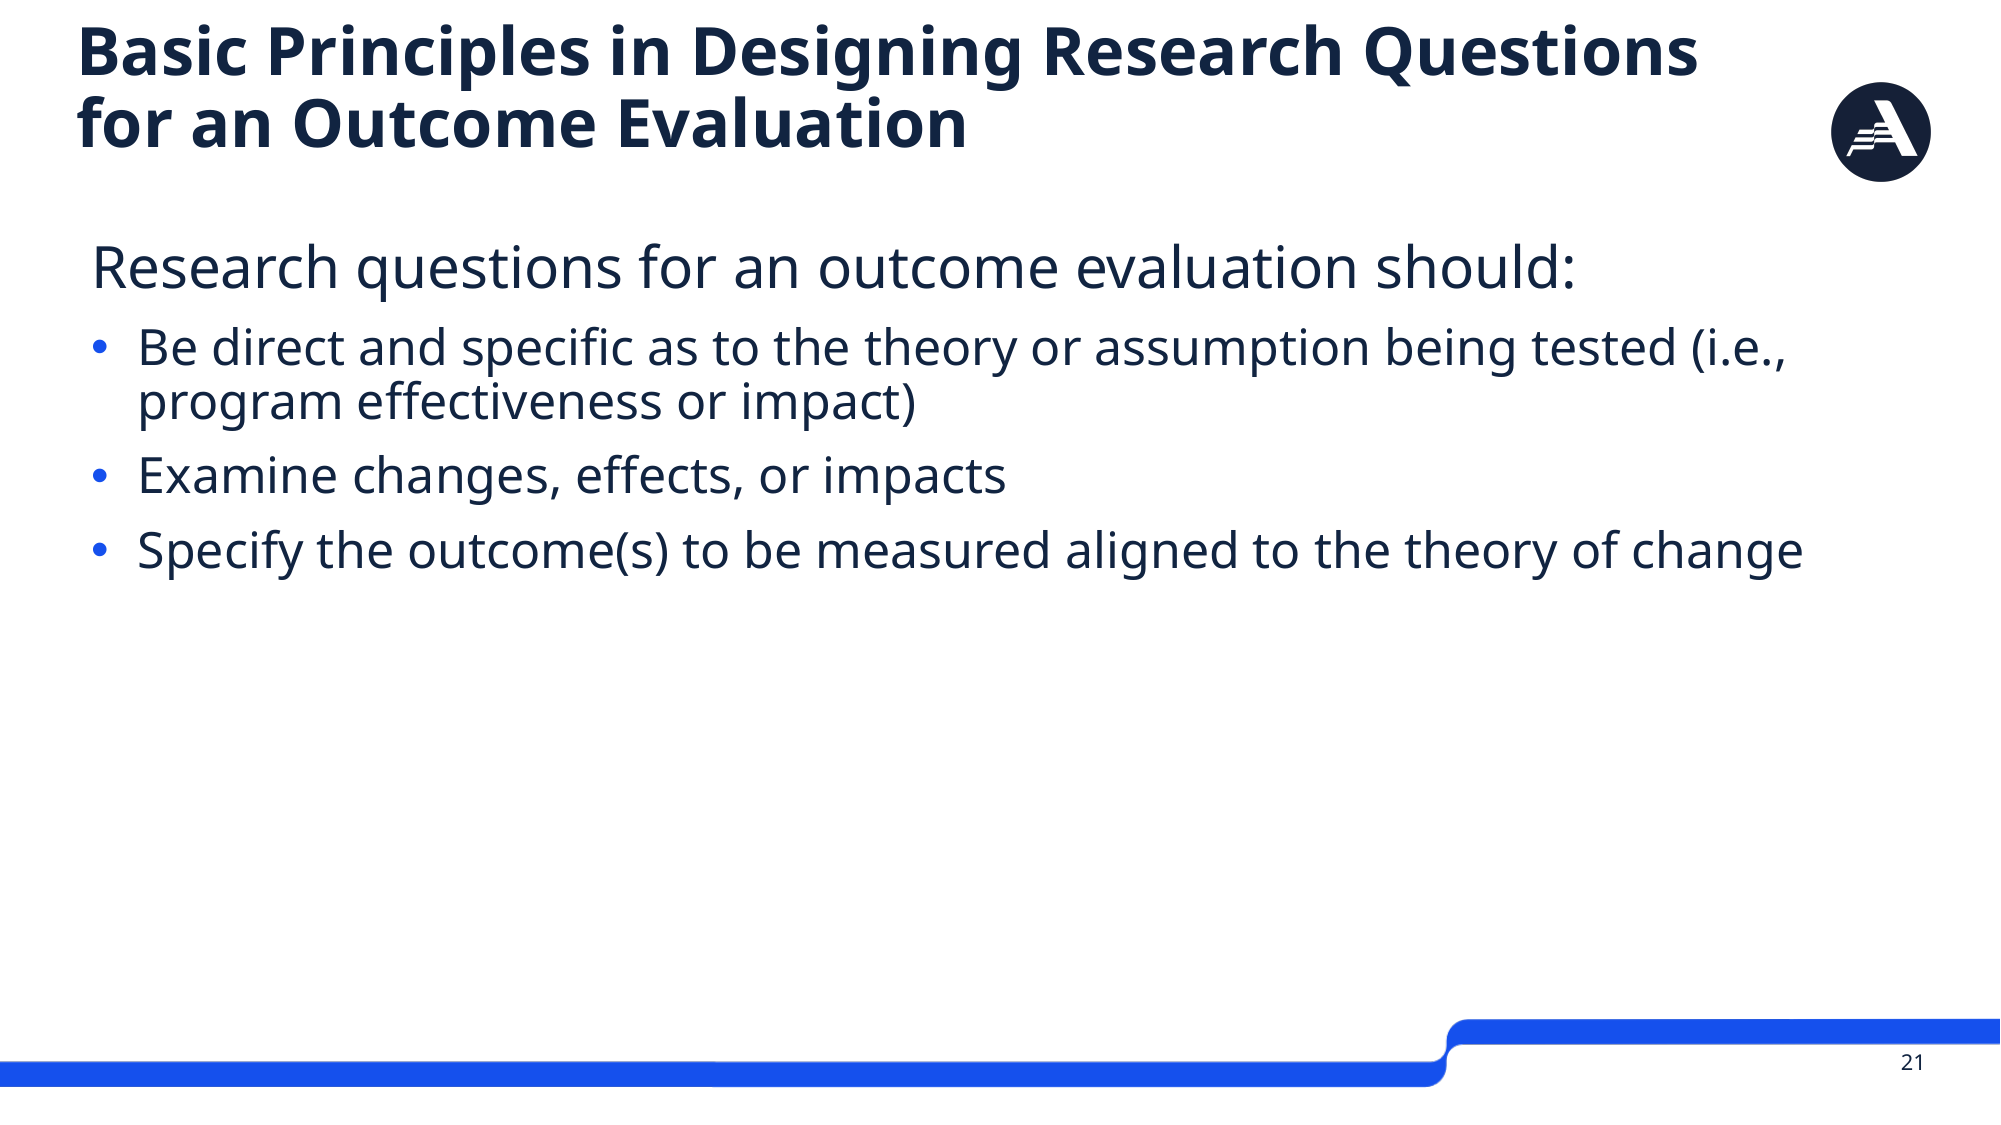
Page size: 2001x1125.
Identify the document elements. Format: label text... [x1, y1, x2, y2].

title Basic Principles in Designing Research Questions for an Outcome Evaluation [76, 93, 1739, 162]
picture [0, 1018, 2000, 1088]
slide_number 21 [1889, 1052, 1938, 1075]
picture [1831, 82, 1931, 182]
list Research questions for an outcome evaluation should: Be direct and specific as to the theory or assumption being tested (i.e., program effectiveness or impact) Examine changes, effects, or impacts Specify the outcome(s) to be measured aligned to the theory of change [76, 230, 1868, 856]
